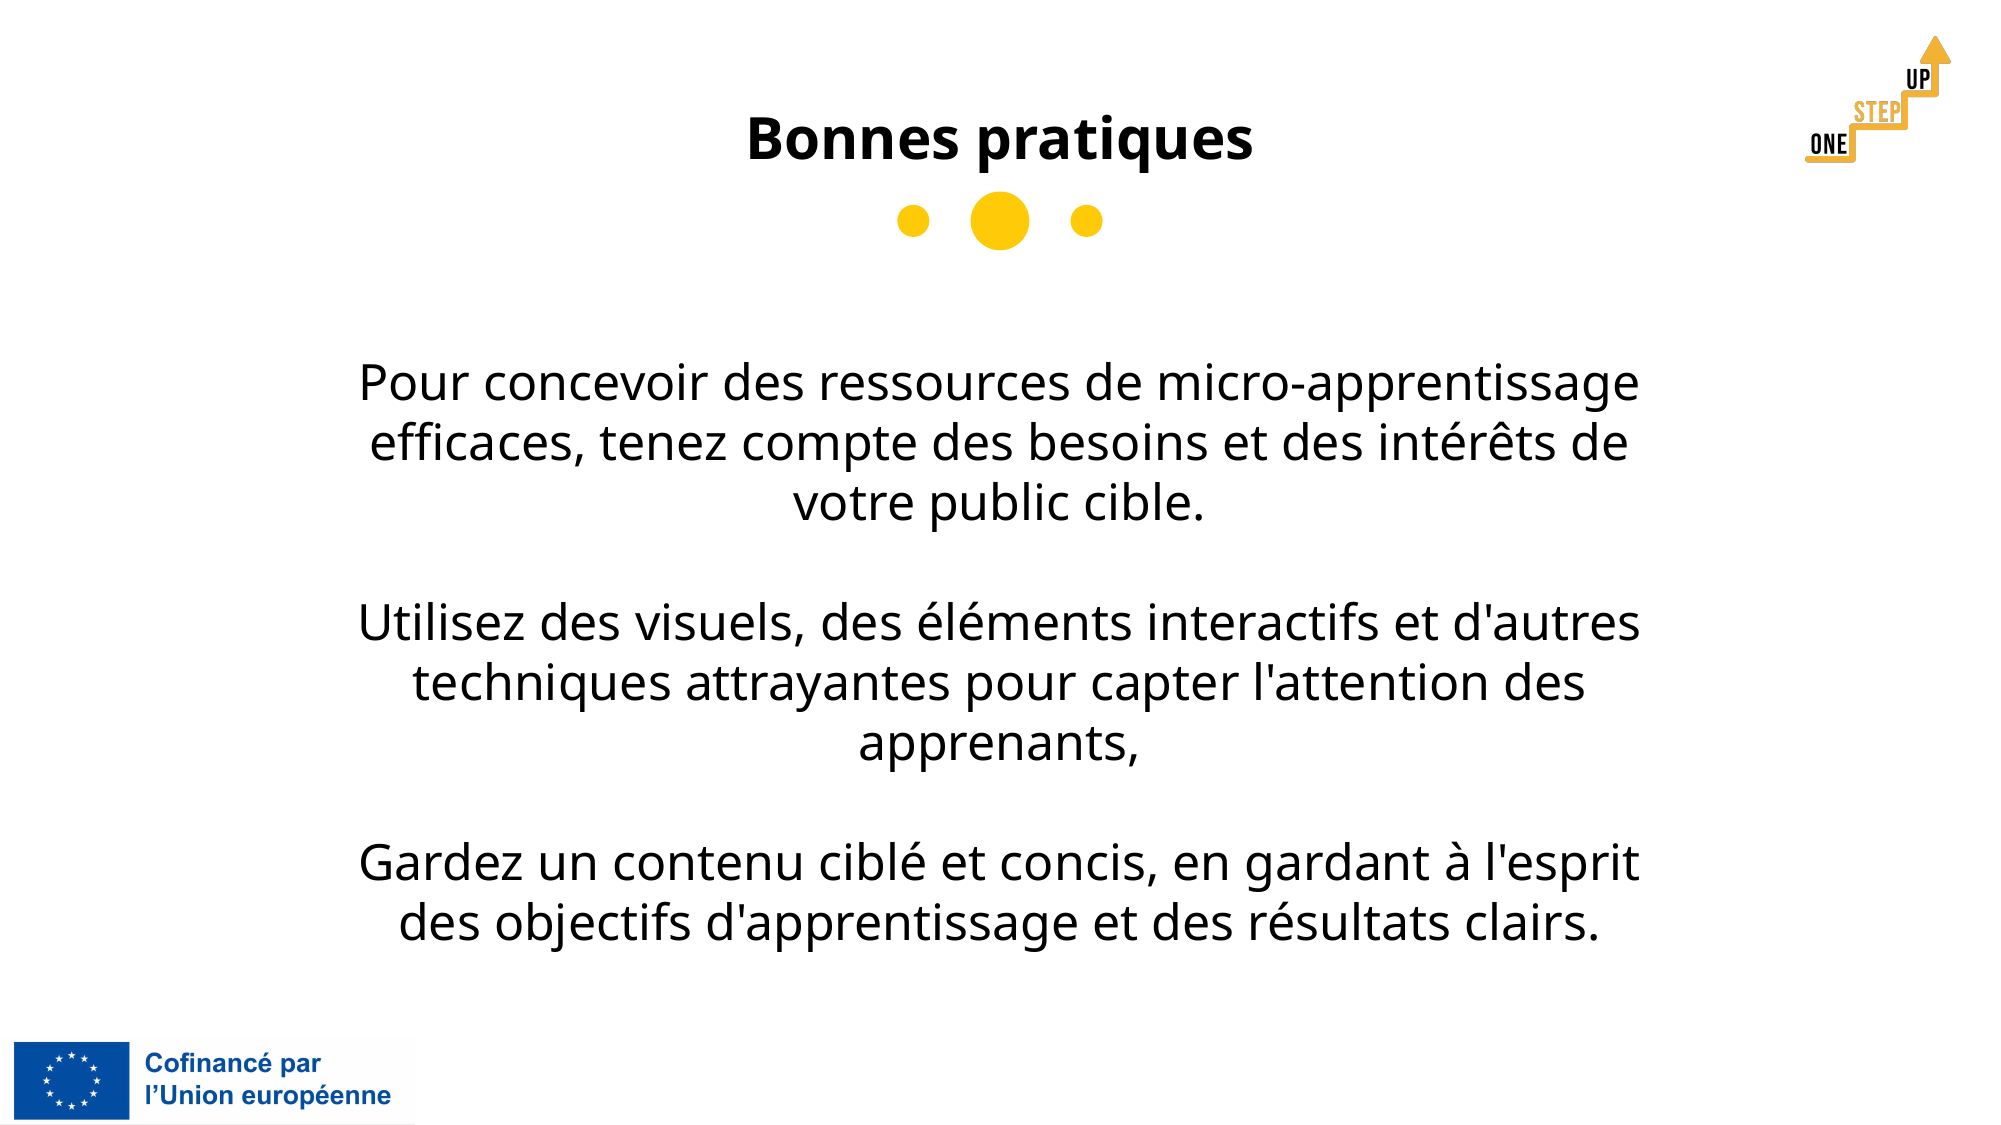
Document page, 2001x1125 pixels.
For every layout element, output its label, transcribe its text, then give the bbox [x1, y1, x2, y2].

text_box Pour concevoir des ressources de micro-apprentissage efficaces, tenez compte des besoins et des intérêts de votre public cible. Utilisez des visuels, des éléments interactifs et d'autres techniques attrayantes pour capter l'attention des apprenants, Gardez un contenu ciblé et concis, en gardant à l'esprit des objectifs d'apprentissage et des résultats clairs. [303, 342, 1697, 1078]
text_box Bonnes pratiques [639, 99, 1361, 173]
picture [0, 1037, 415, 1125]
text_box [897, 191, 1103, 251]
picture [1742, 0, 2000, 201]
